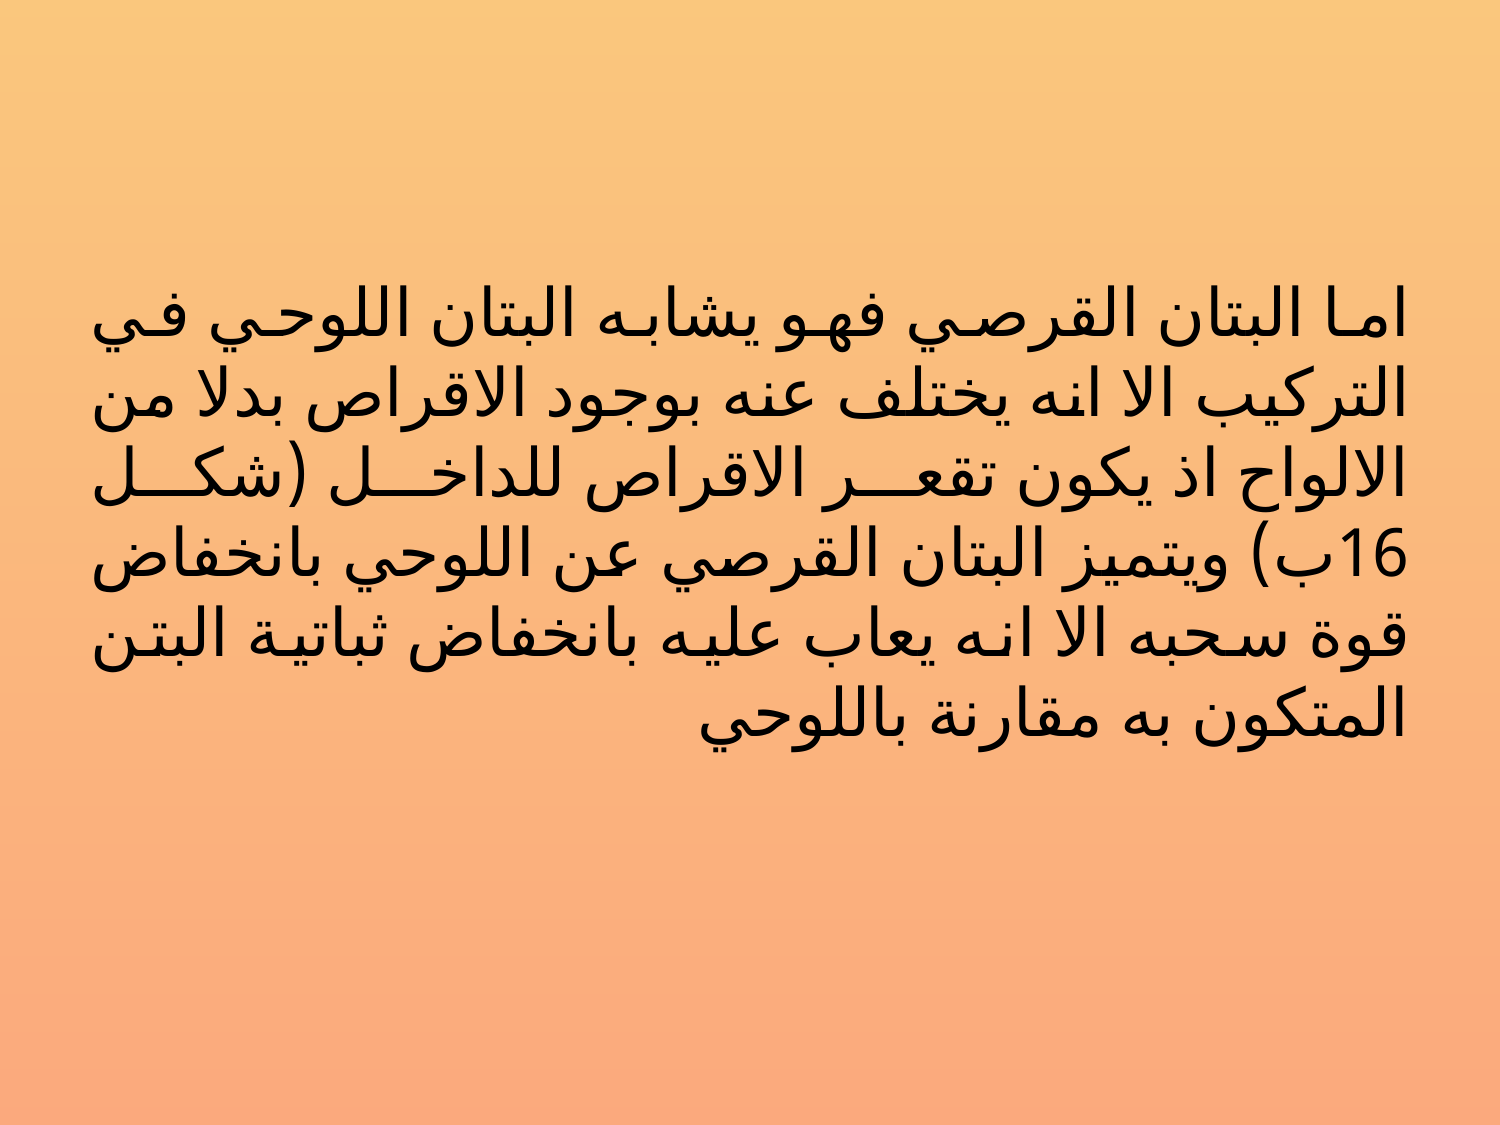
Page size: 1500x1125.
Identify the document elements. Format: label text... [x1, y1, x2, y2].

list اما البتان القرصي فهو يشابه البتان اللوحي في التركيب الا انه يختلف عنه بوجود الاقراص بدلا من الالواح اذ يكون تقعر الاقراص للداخل (شكل 16ب) ويتميز البتان القرصي عن اللوحي بانخفاض قوة سحبه الا انه يعاب عليه بانخفاض ثباتية البتن المتكون به مقارنة باللوحي [75, 262, 1425, 1005]
